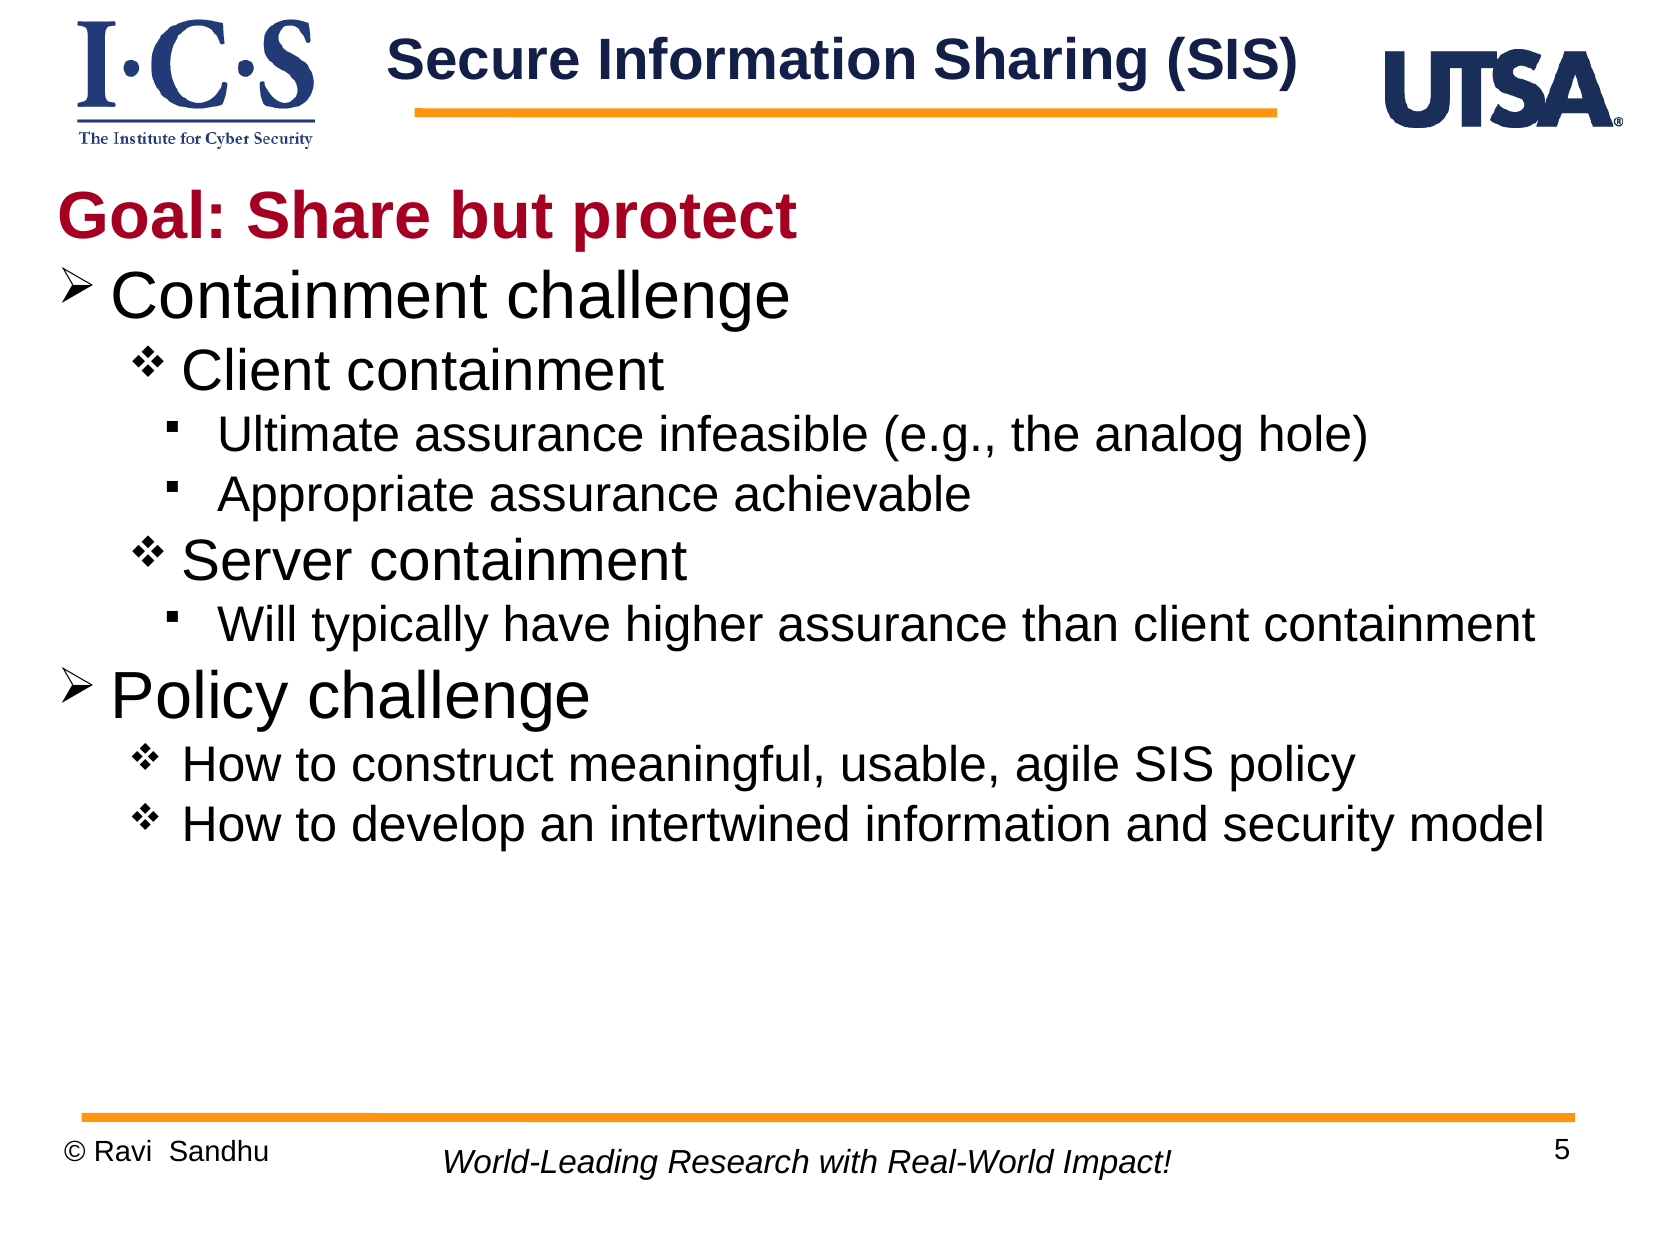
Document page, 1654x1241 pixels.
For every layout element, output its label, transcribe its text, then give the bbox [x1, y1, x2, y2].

picture [73, 0, 317, 151]
picture [1385, 49, 1623, 128]
text_box Goal: Share but protect Containment challenge Client containment Ultimate assurance infeasible (e.g., the analog hole) Appropriate assurance achievable Server containment Will typically have higher assurance than client containment Policy challenge How to construct meaningful, usable, agile SIS policy How to develop an intertwined information and security model [40, 172, 1607, 1093]
text_box © Ravi Sandhu [64, 1132, 450, 1218]
text_box Secure Information Sharing (SIS) [360, 0, 1326, 113]
text_box World-Leading Research with Real-World Impact! [427, 1132, 1188, 1188]
slide_number 5 [1181, 1125, 1575, 1219]
